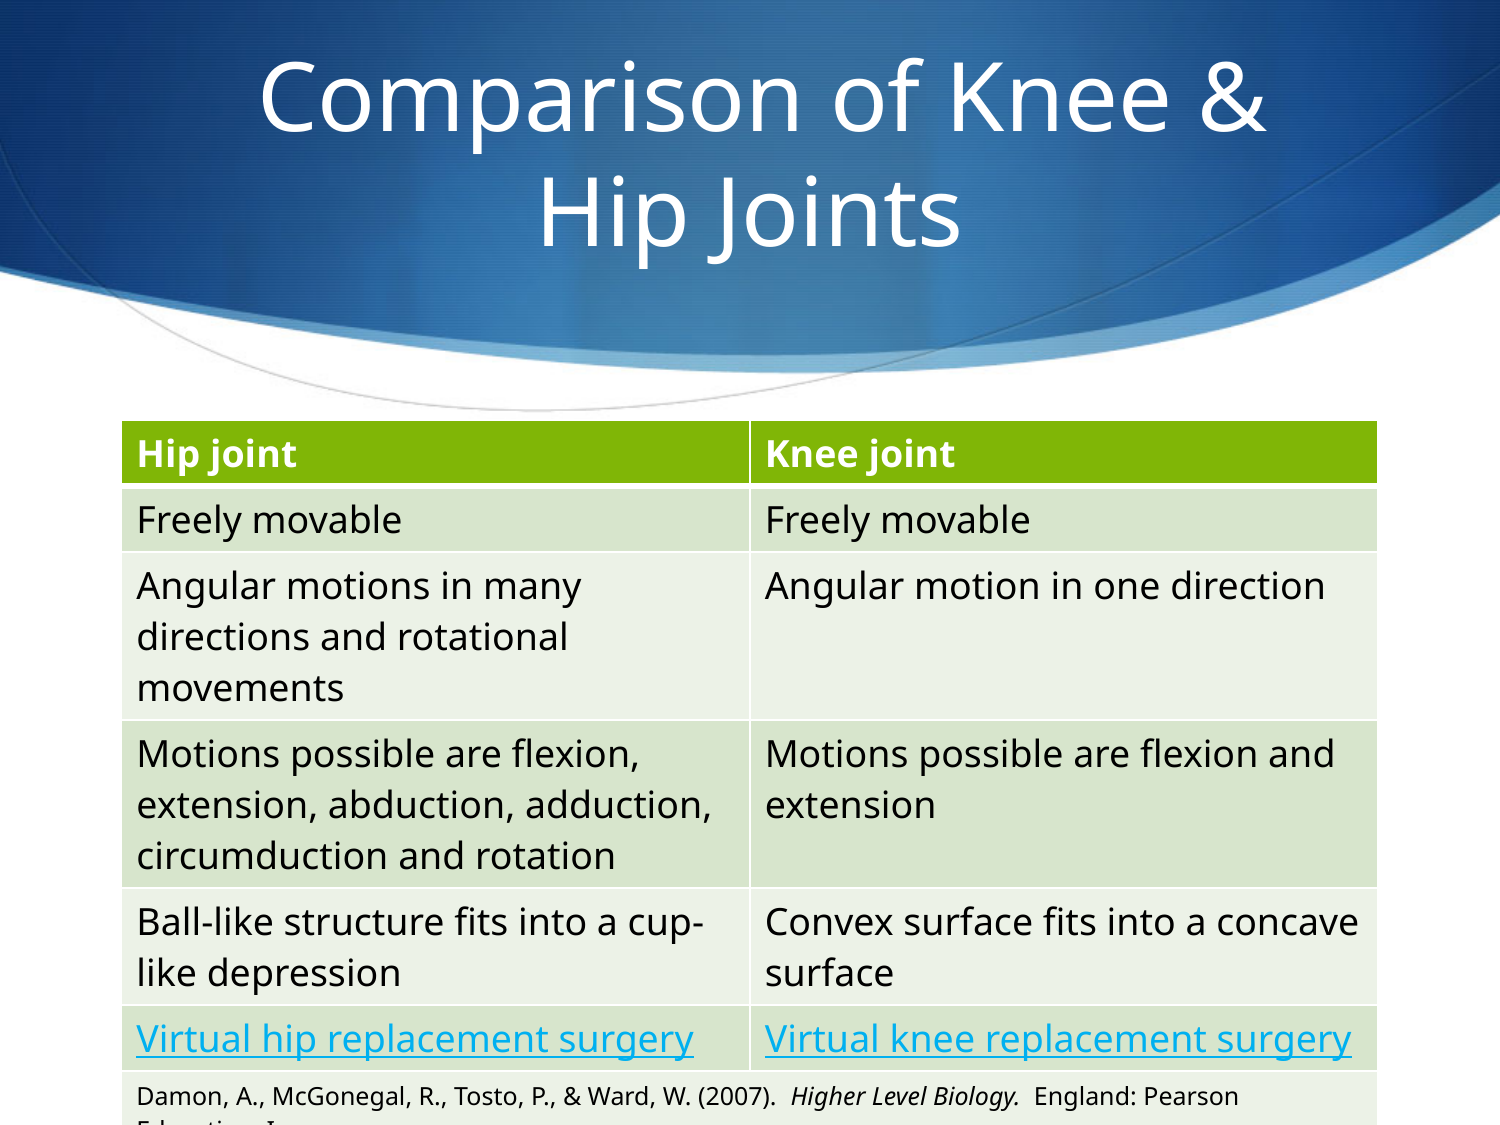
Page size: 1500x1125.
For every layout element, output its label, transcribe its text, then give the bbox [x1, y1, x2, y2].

table_header Knee joint [751, 421, 1377, 483]
table_cell Freely movable [122, 489, 749, 551]
table_header Hip joint [122, 421, 749, 483]
table_cell Ball-like structure fits into a cup-like depression [122, 889, 749, 1004]
table_cell Convex surface fits into a concave surface [751, 889, 1377, 1004]
table_cell Motions possible are flexion, extension, abduction, adduction, circumduction and rotation [122, 721, 749, 887]
title Comparison of Knee & Hip Joints [75, 56, 1425, 245]
table_cell Virtual hip replacement surgery [122, 1006, 749, 1070]
table_cell Virtual knee replacement surgery [751, 1006, 1377, 1070]
table_cell Angular motion in one direction [751, 553, 1377, 719]
table_cell Damon, A., McGonegal, R., Tosto, P., & Ward, W. (2007). Higher Level Biology. England: Pearson Education, Inc. [122, 1072, 1377, 1125]
table_cell Motions possible are flexion and extension [751, 721, 1377, 887]
table_cell Angular motions in many directions and rotational movements [122, 553, 749, 719]
table_cell Freely movable [751, 489, 1377, 551]
picture [0, 0, 1500, 1125]
